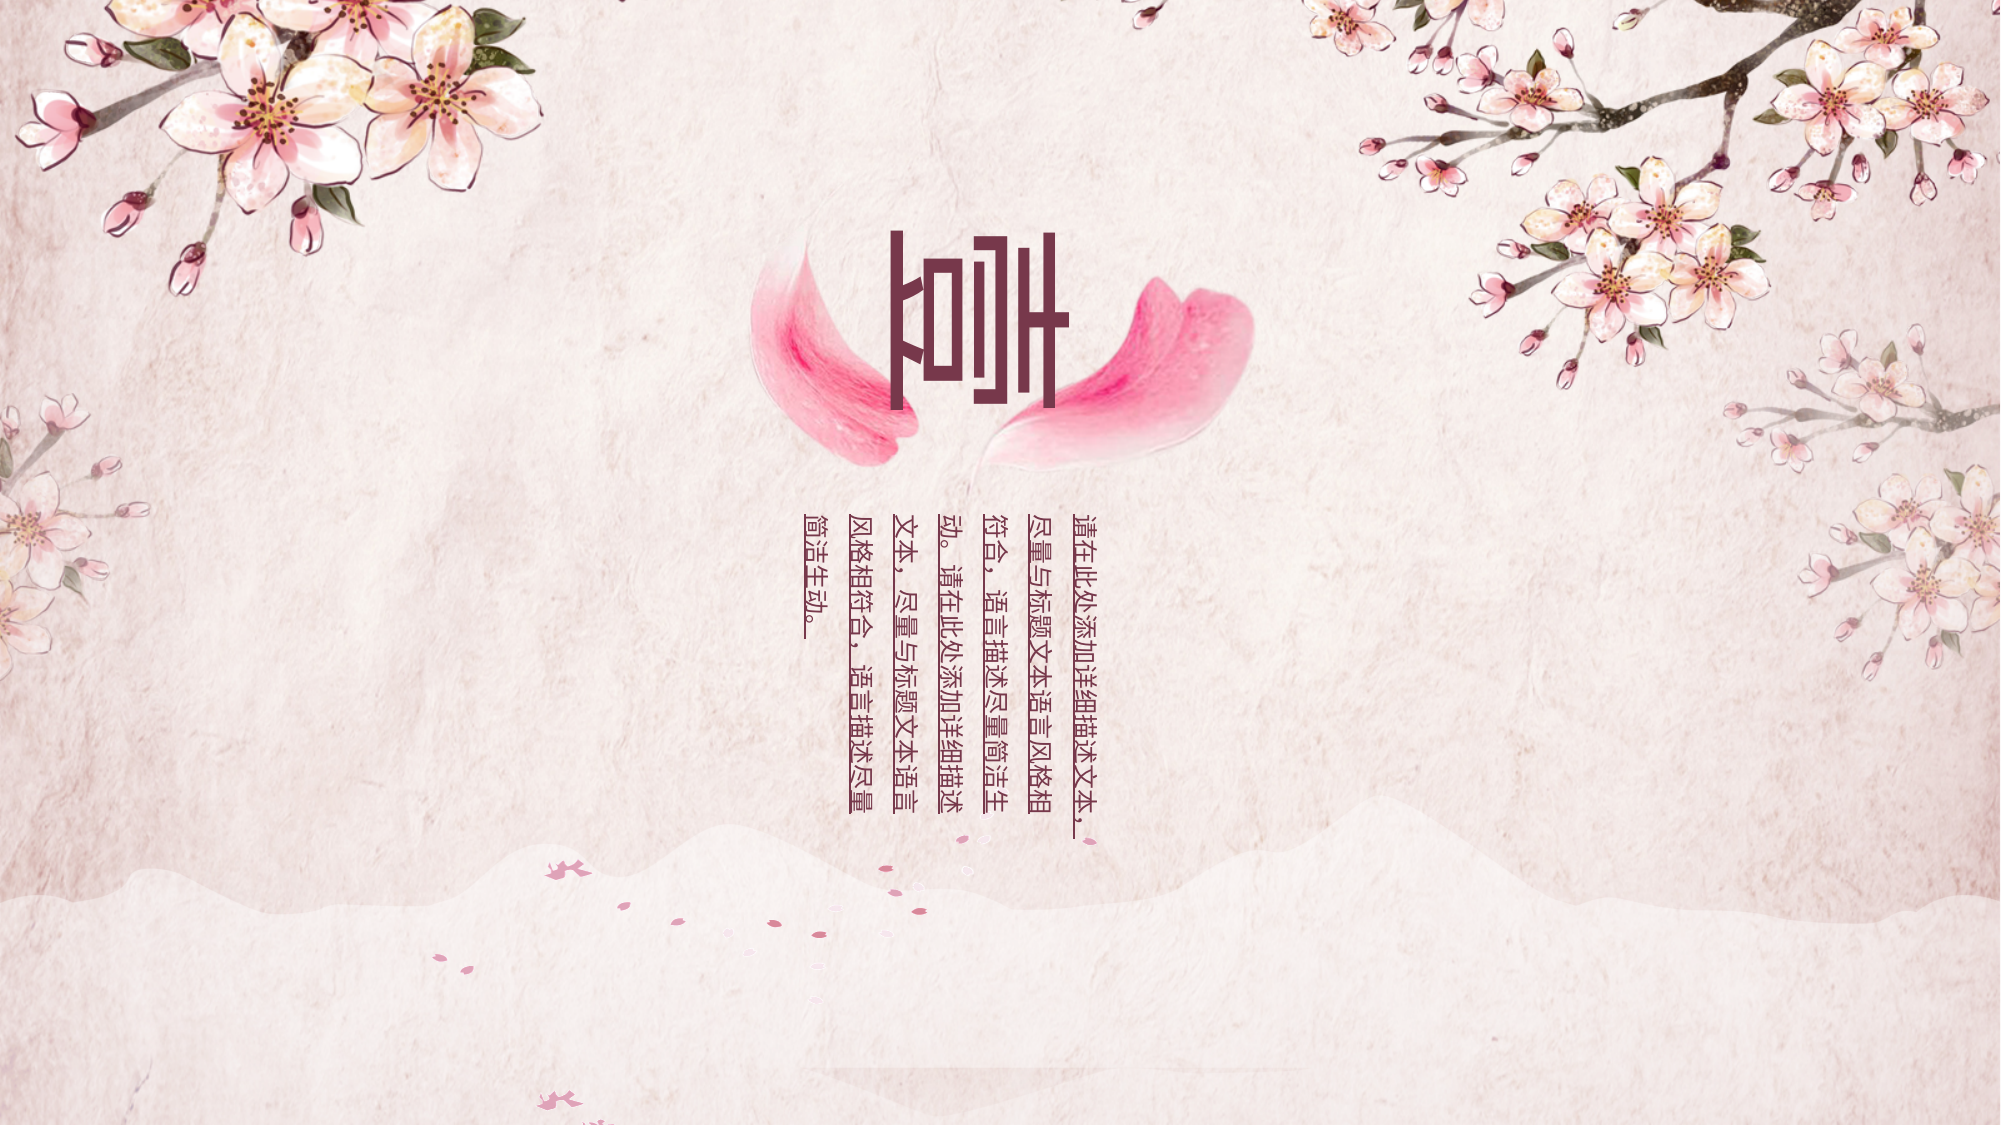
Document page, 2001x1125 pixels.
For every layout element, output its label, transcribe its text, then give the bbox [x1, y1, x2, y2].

text_box 请在此处添加详细描述文本，尽量与标题文本语言风格相符合，语言描述尽量简洁生动。请在此处添加详细描述文本，尽量与标题文本语言风格相符合，语言描述尽量简洁生动。 [821, 500, 1125, 787]
picture [0, 0, 2001, 1125]
